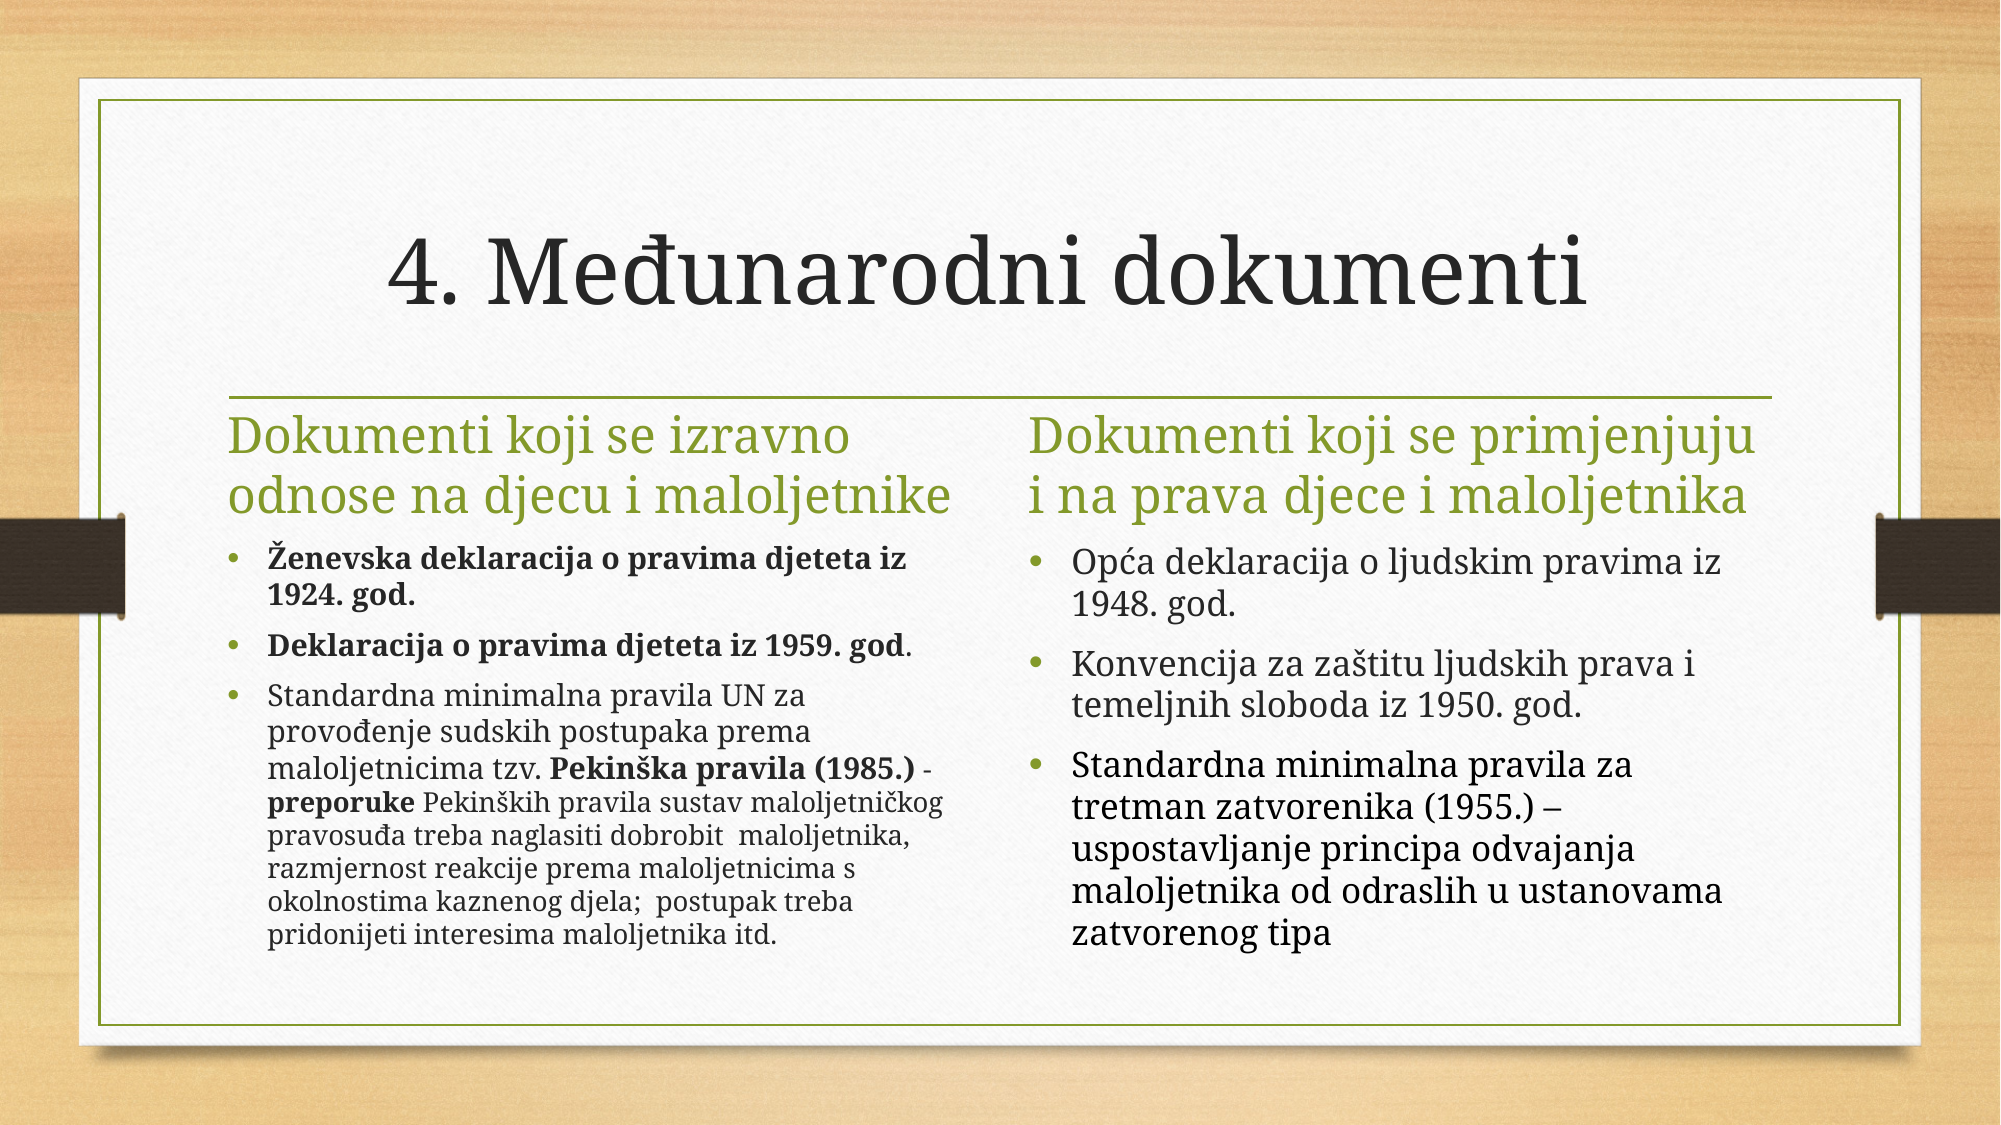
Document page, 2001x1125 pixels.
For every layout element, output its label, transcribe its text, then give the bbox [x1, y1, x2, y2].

title 4. Međunarodni dokumenti [212, 161, 1788, 375]
list Dokumenti koji se primjenjuju i na prava djece i maloljetnika [1013, 402, 1788, 531]
list Ženevska deklaracija o pravima djeteta iz 1924. god. Deklaracija o pravima djeteta iz 1959. god. Standardna minimalna pravila UN za provođenje sudskih postupaka prema maloljetnicima tzv. Pekinška pravila (1985.) - preporuke Pekinških pravila sustav maloljetničkog pravosuđa treba naglasiti dobrobit maloljetnika, razmjernost reakcije prema maloljetnicima s okolnostima kaznenog djela; postupak treba pridonijeti interesima maloljetnika itd. [212, 532, 987, 964]
list Opća deklaracija o ljudskim pravima iz 1948. god. Konvencija za zaštitu ljudskih prava i temeljnih sloboda iz 1950. god. Standardna minimalna pravila za tretman zatvorenika (1955.) –uspostavljanje principa odvajanja maloljetnika od odraslih u ustanovama zatvorenog tipa [1013, 532, 1788, 964]
picture [0, 0, 2001, 1125]
list Dokumenti koji se izravno odnose na djecu i maloljetnike [212, 402, 987, 531]
